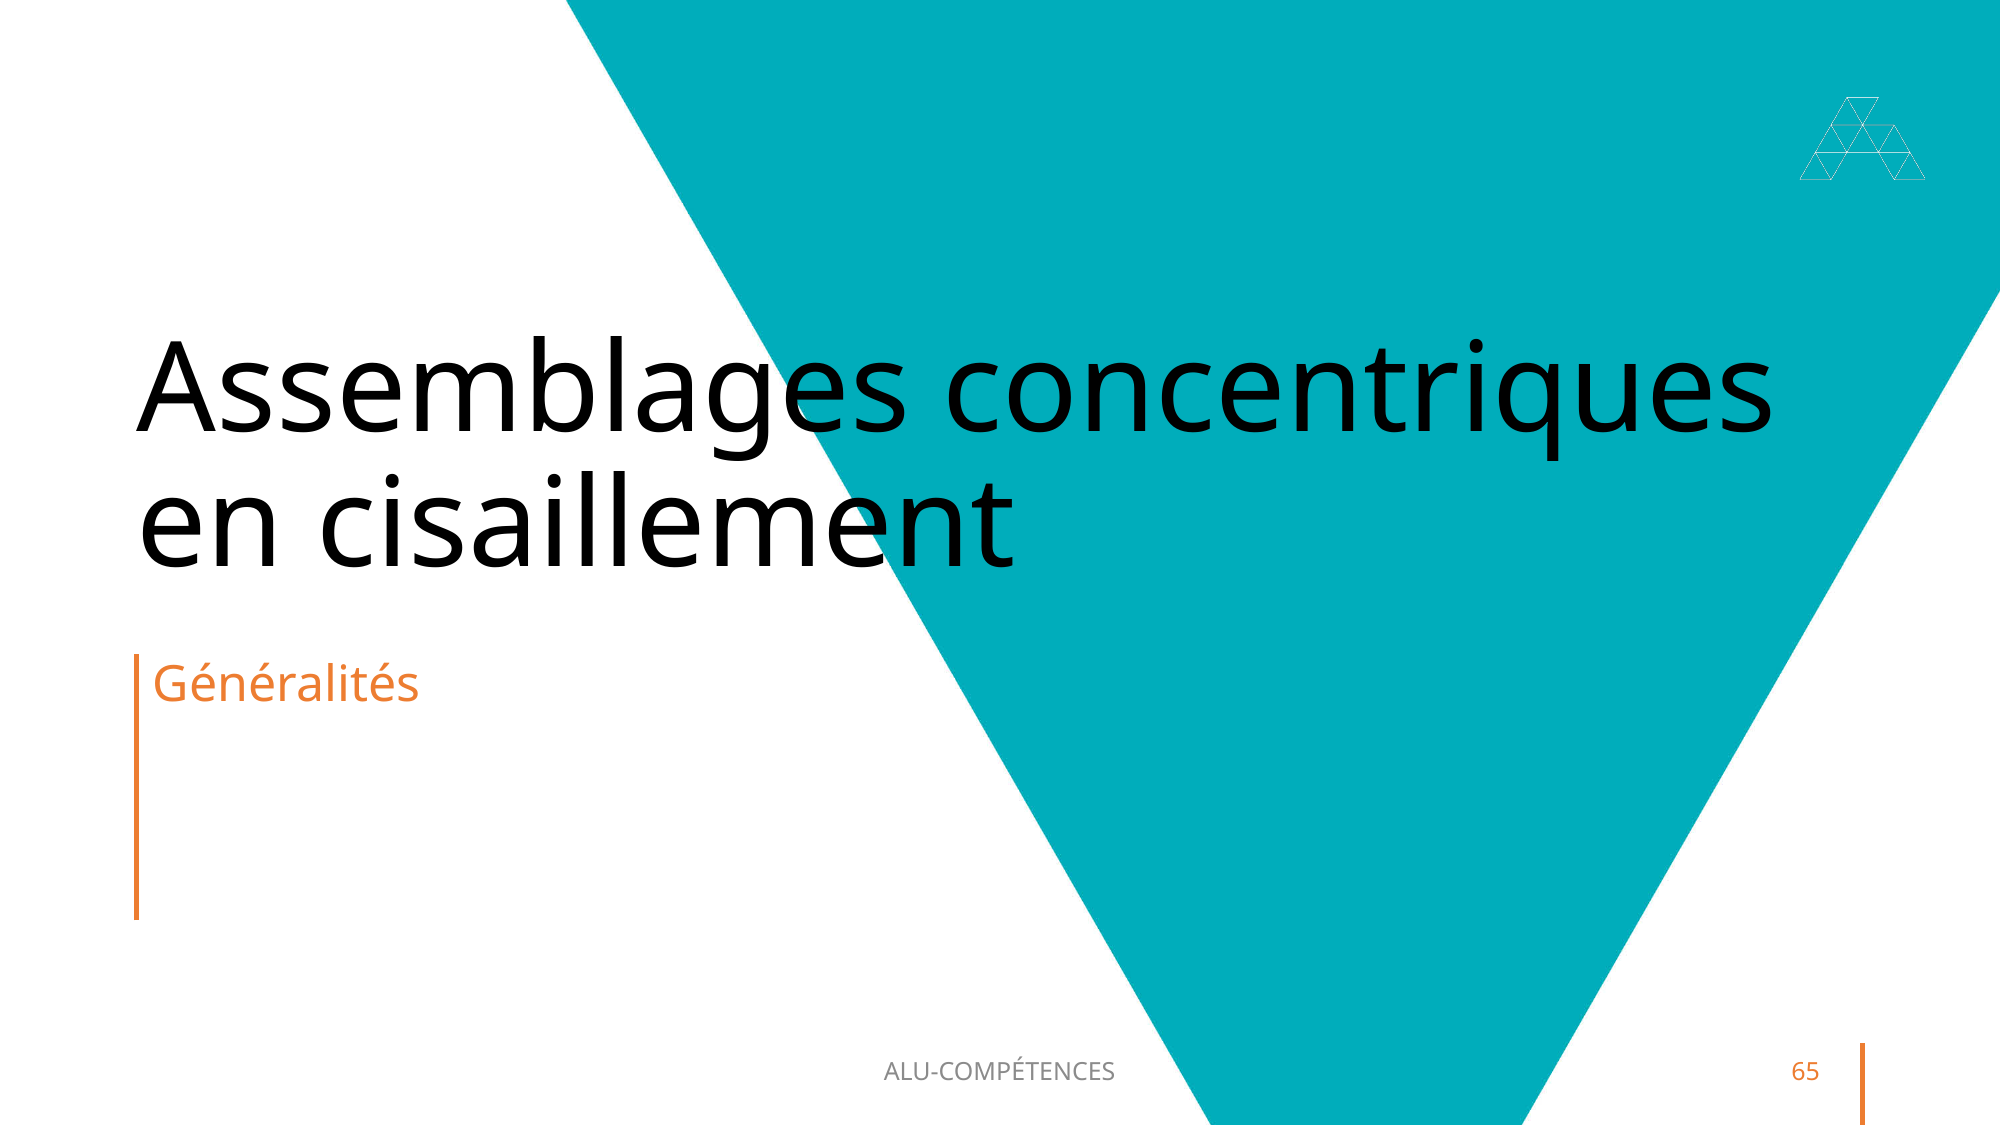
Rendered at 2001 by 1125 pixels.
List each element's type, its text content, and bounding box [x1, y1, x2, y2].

list Généralités [152, 658, 757, 905]
slide_number 65 [1412, 1042, 1835, 1103]
title Assemblages concentriques en cisaillement [136, 126, 1862, 594]
picture [0, 0, 2000, 1125]
footer ALU-COMPÉTENCES [662, 1042, 1338, 1103]
